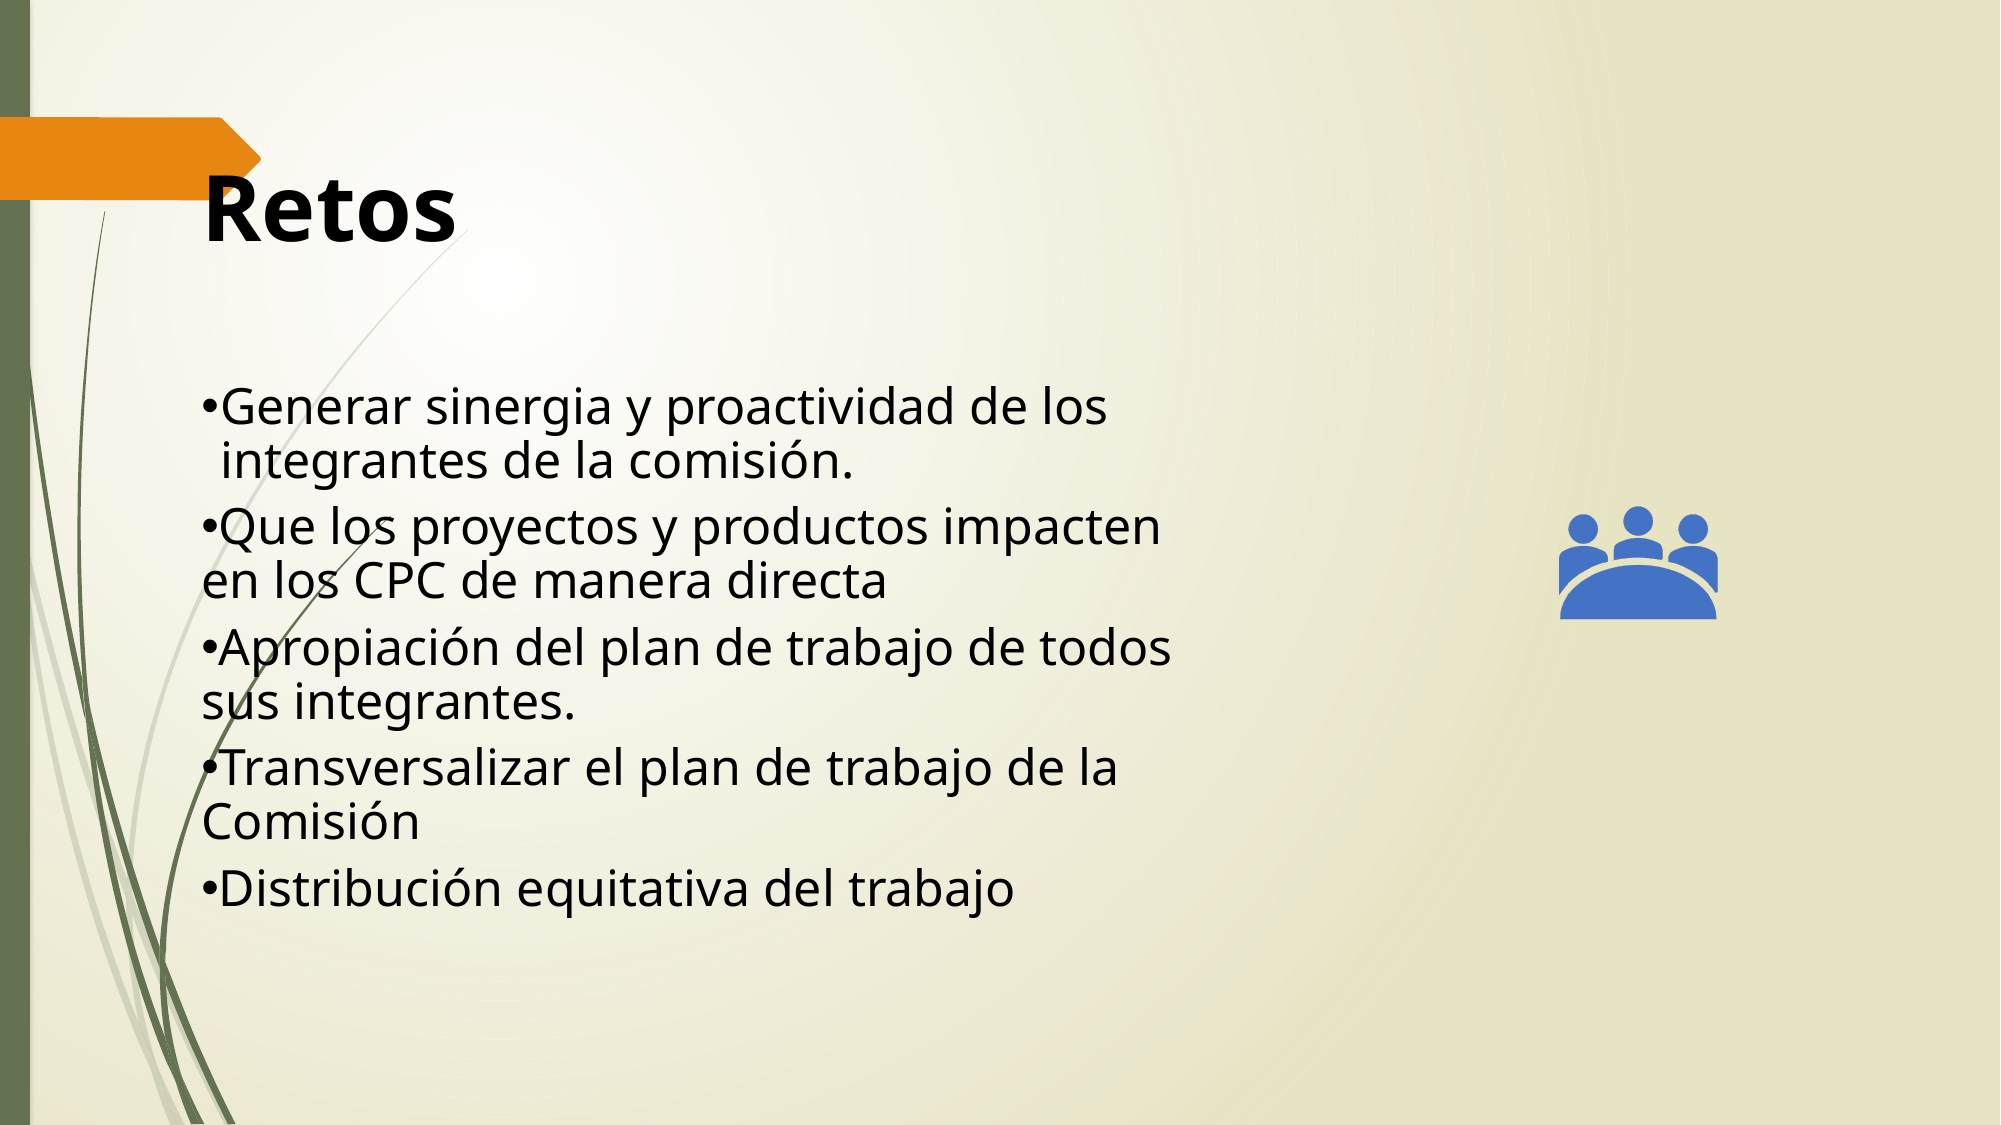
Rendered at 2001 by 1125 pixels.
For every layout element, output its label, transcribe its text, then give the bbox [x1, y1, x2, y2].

picture [1544, 468, 1732, 657]
text_box Retos [186, 102, 1413, 321]
text_box Generar sinergia y proactividad de los integrantes de la comisión. Que los proyectos y productos impacten en los CPC de manera directa Apropiación del plan de trabajo de todos sus integrantes. Transversalizar el plan de trabajo de la Comisión Distribución equitativa del trabajo [186, 373, 1248, 940]
